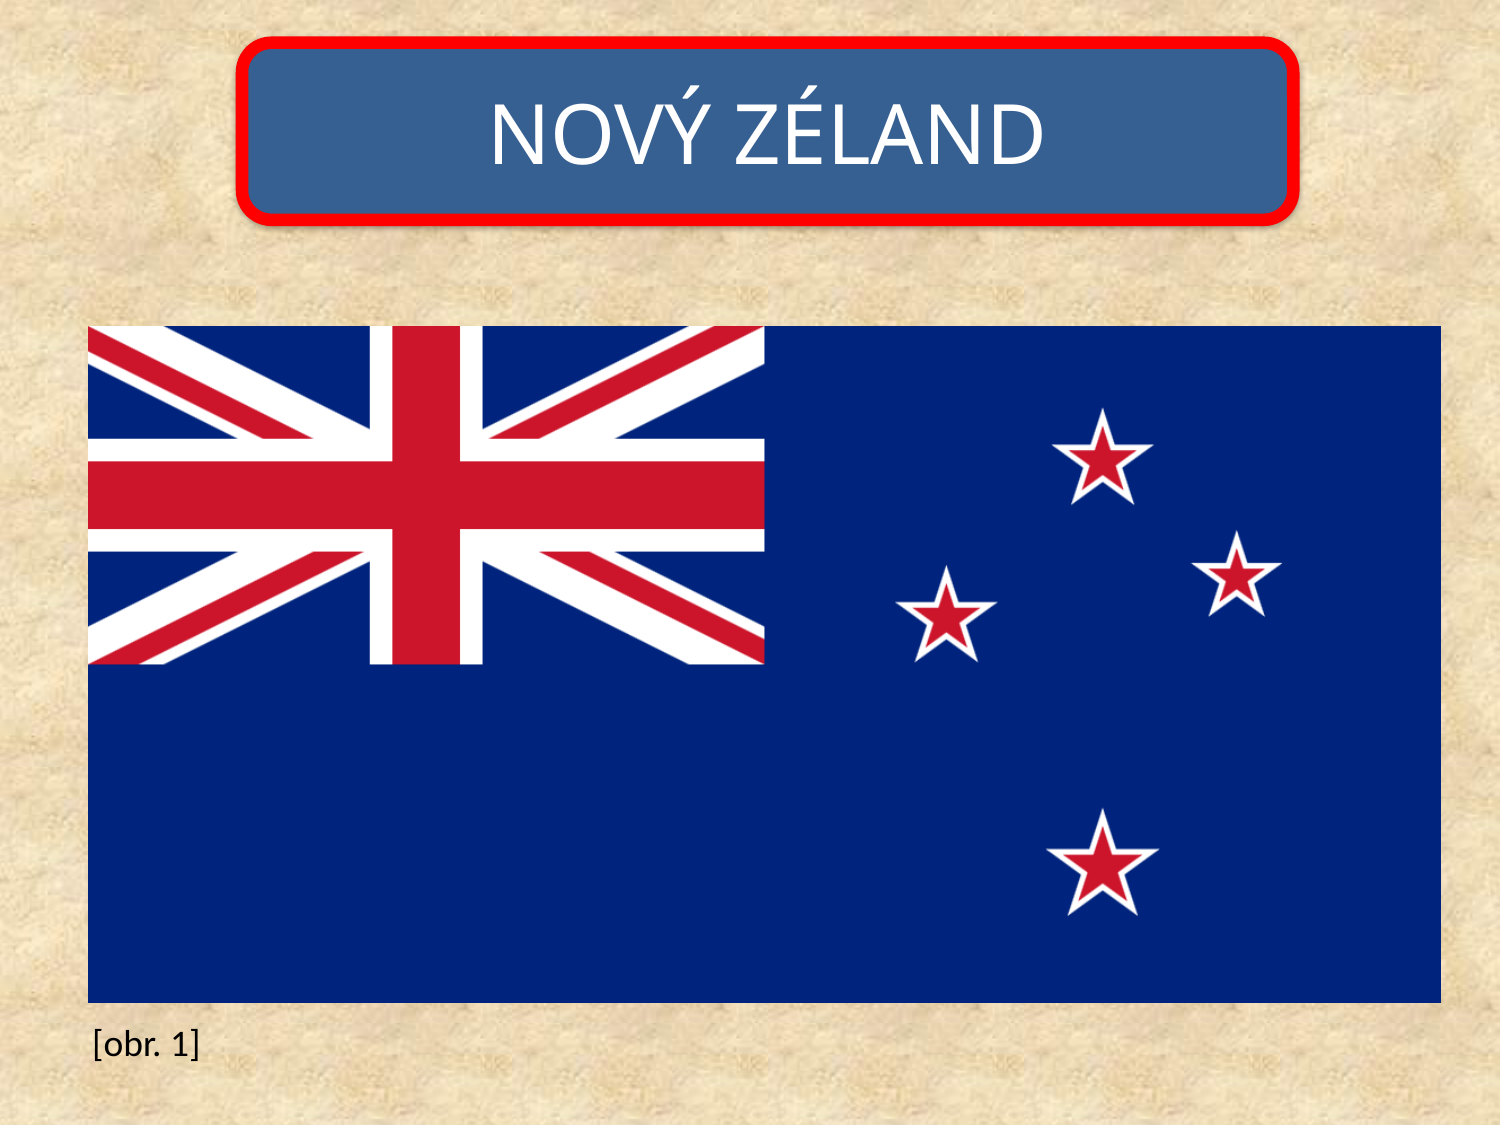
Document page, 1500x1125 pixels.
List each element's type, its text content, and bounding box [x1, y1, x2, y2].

text_box [obr. 1] [77, 1011, 216, 1072]
text_box NOVÝ ZÉLAND [238, 39, 1297, 223]
picture [0, 0, 1500, 1125]
